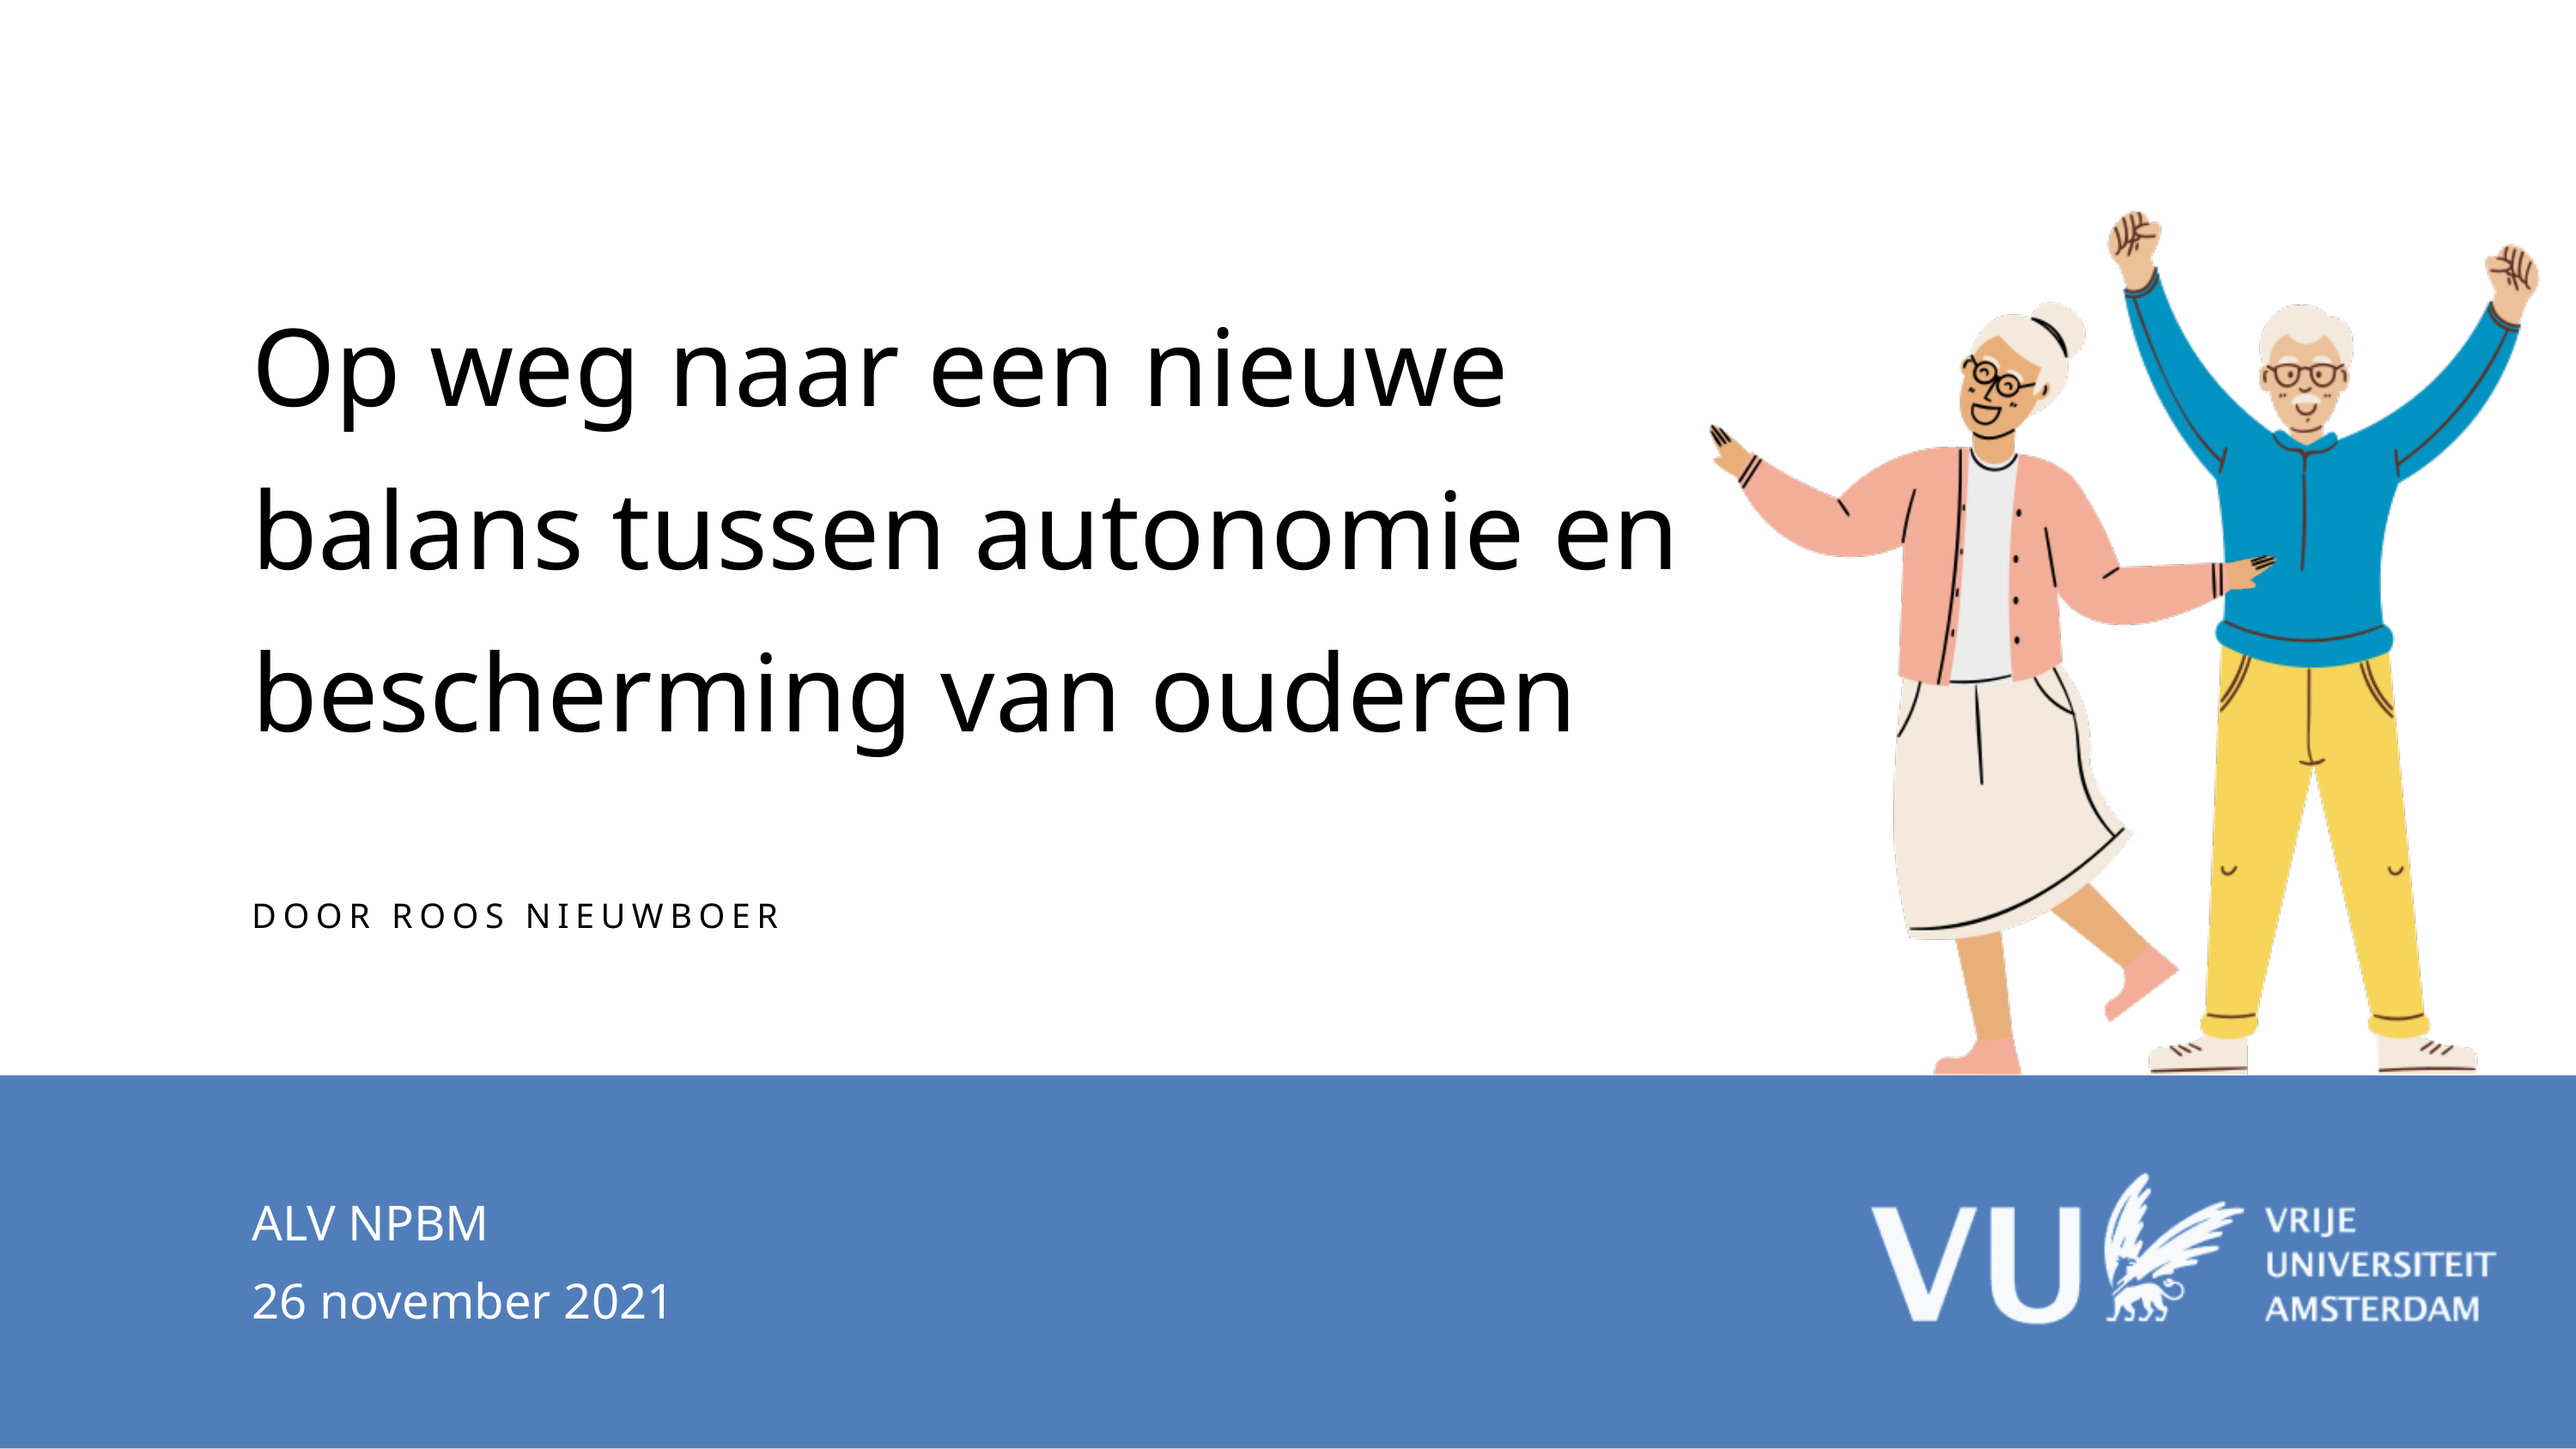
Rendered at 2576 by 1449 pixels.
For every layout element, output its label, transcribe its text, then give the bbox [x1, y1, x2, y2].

text_box DOOR ROOS NIEUWBOER [252, 887, 867, 935]
text_box Op weg naar een nieuwe balans tussen autonomie en bescherming van ouderen [252, 265, 1730, 754]
text_box [0, 1075, 2576, 1449]
text_box ALV NPBM 26 november 2021 [252, 1172, 1147, 1329]
picture [1826, 1155, 2543, 1369]
picture [1708, 209, 2543, 1076]
